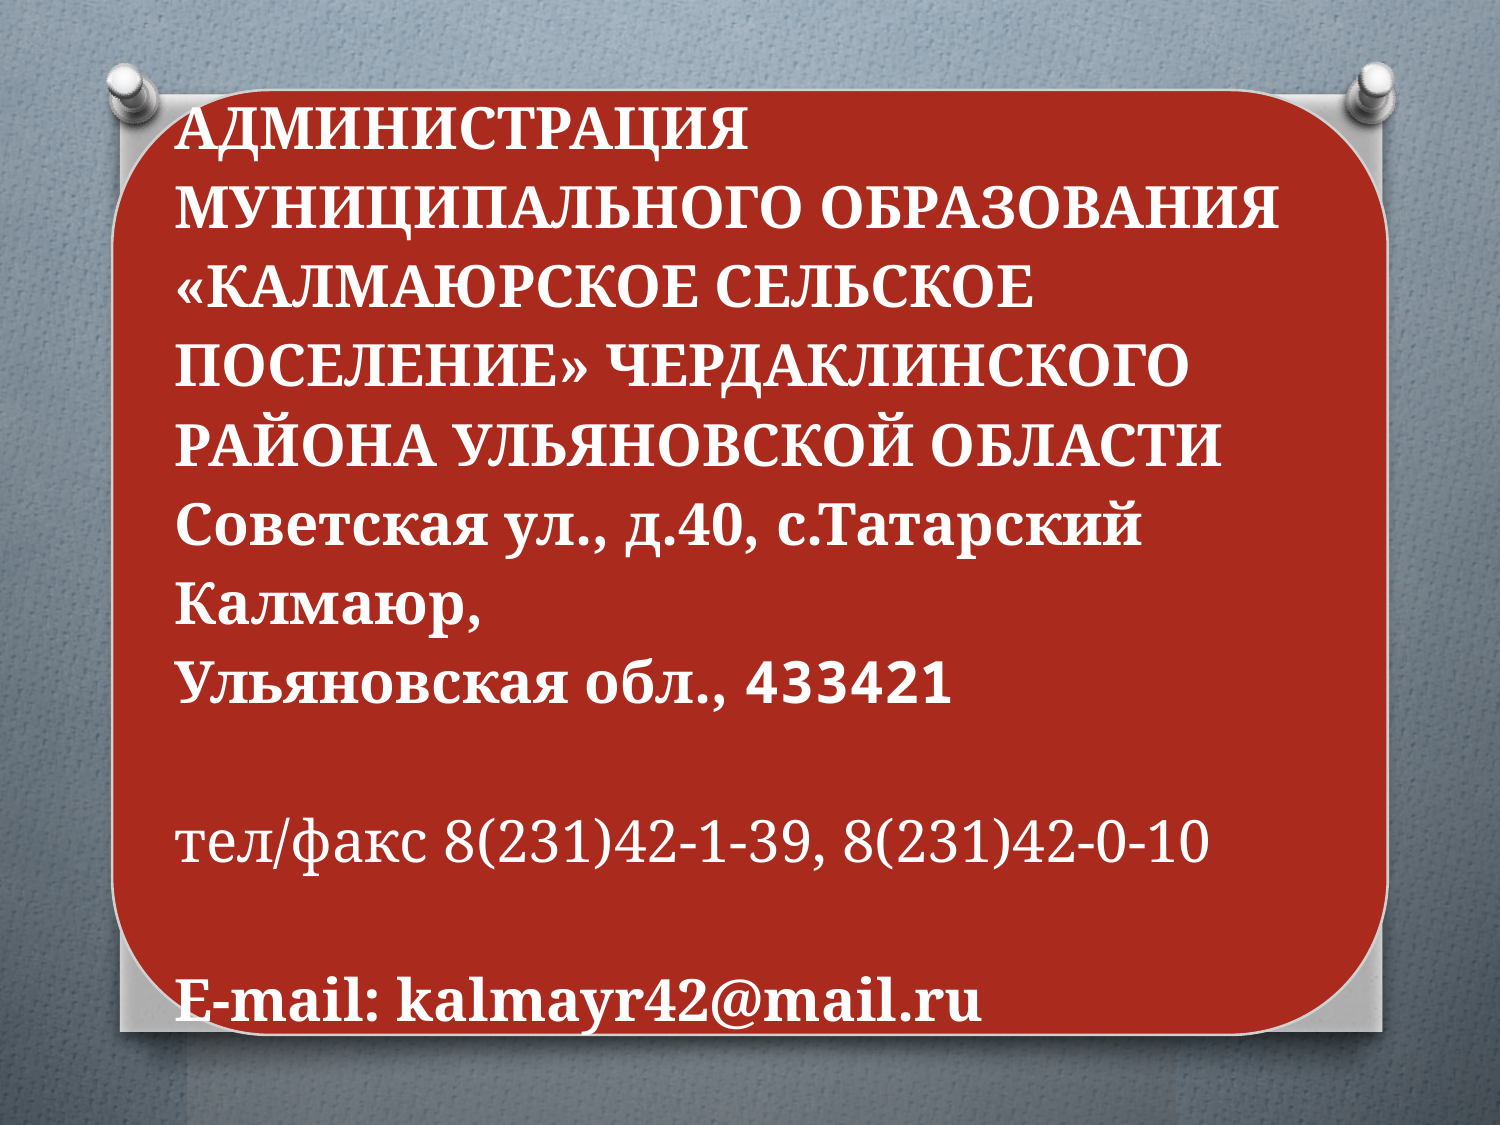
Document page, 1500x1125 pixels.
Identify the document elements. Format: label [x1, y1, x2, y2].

picture [75, 29, 198, 131]
text_box [111, 89, 1389, 1036]
picture [1317, 35, 1439, 141]
